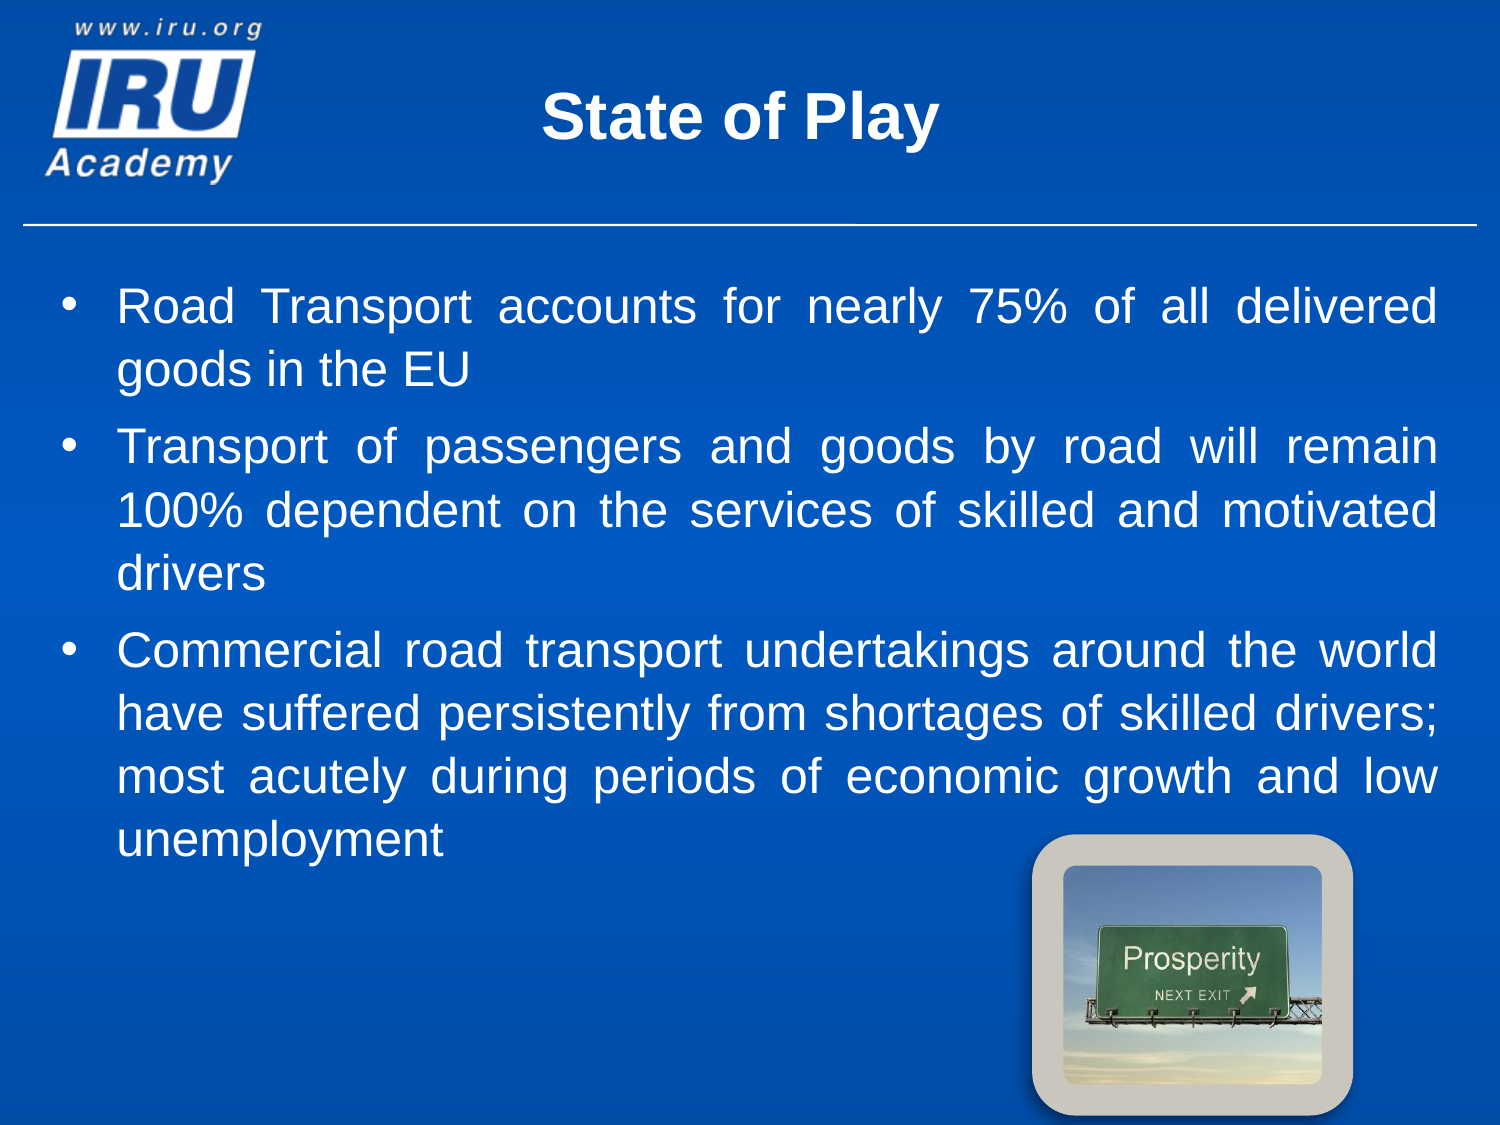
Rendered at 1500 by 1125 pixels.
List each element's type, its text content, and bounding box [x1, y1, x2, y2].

title State of Play [357, 37, 1126, 188]
list Road Transport accounts for nearly 75% of all delivered goods in the EU Transport of passengers and goods by road will remain 100% dependent on the services of skilled and motivated drivers Commercial road transport undertakings around the world have suffered persistently from shortages of skilled drivers; most acutely during periods of economic growth and low unemployment [45, 262, 1455, 1051]
picture [44, 18, 262, 185]
picture [1047, 849, 1338, 1101]
